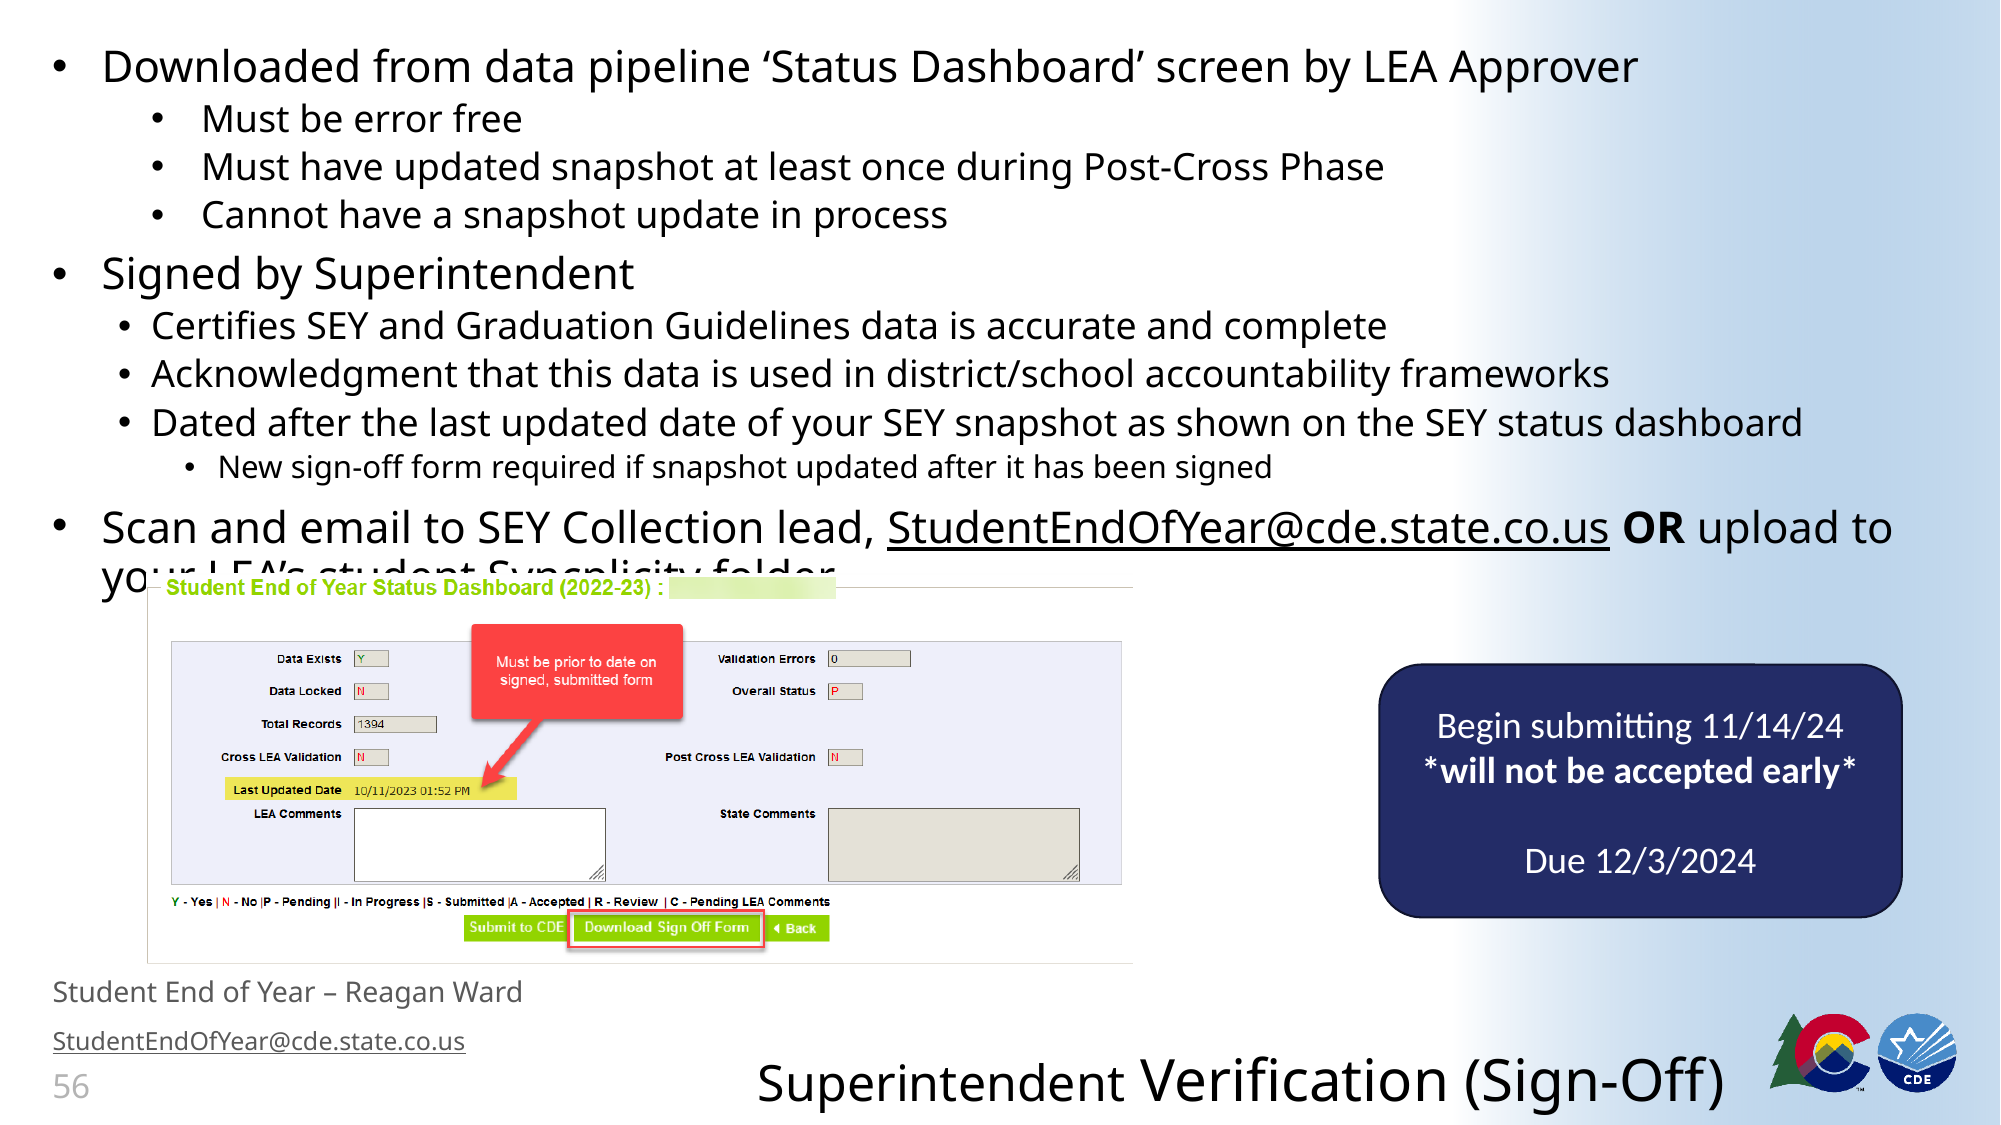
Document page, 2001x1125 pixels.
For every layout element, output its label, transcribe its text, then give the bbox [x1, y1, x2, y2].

slide_number 56 [37, 1064, 165, 1111]
list Student End of Year – Reagan Ward [37, 970, 622, 1017]
title Superintendent Verification (Sign-Off) [639, 966, 1725, 1115]
picture [146, 573, 1133, 965]
list StudentEndOfYear@cde.state.co.us [37, 1018, 622, 1065]
text_box Begin submitting 11/14/24 *will not be accepted early* Due 12/3/2024 [1378, 663, 1903, 919]
picture [1768, 1012, 1957, 1093]
text_box Downloaded from data pipeline ‘Status Dashboard’ screen by LEA Approver Must be error free Must have updated snapshot at least once during Post-Cross Phase Cannot have a snapshot update in process Signed by Superintendent Certifies SEY and Graduation Guidelines data is accurate and complete Acknowledgment that this data is used in district/school accountability frameworks Dated after the last updated date of your SEY snapshot as shown on the SEY status dashboard New sign-off form required if snapshot updated after it has been signed Scan and email to SEY Collection lead, StudentEndOfYear@cde.state.co.us OR upload to your LEA’s student Syncplicity folder [37, 37, 1963, 616]
